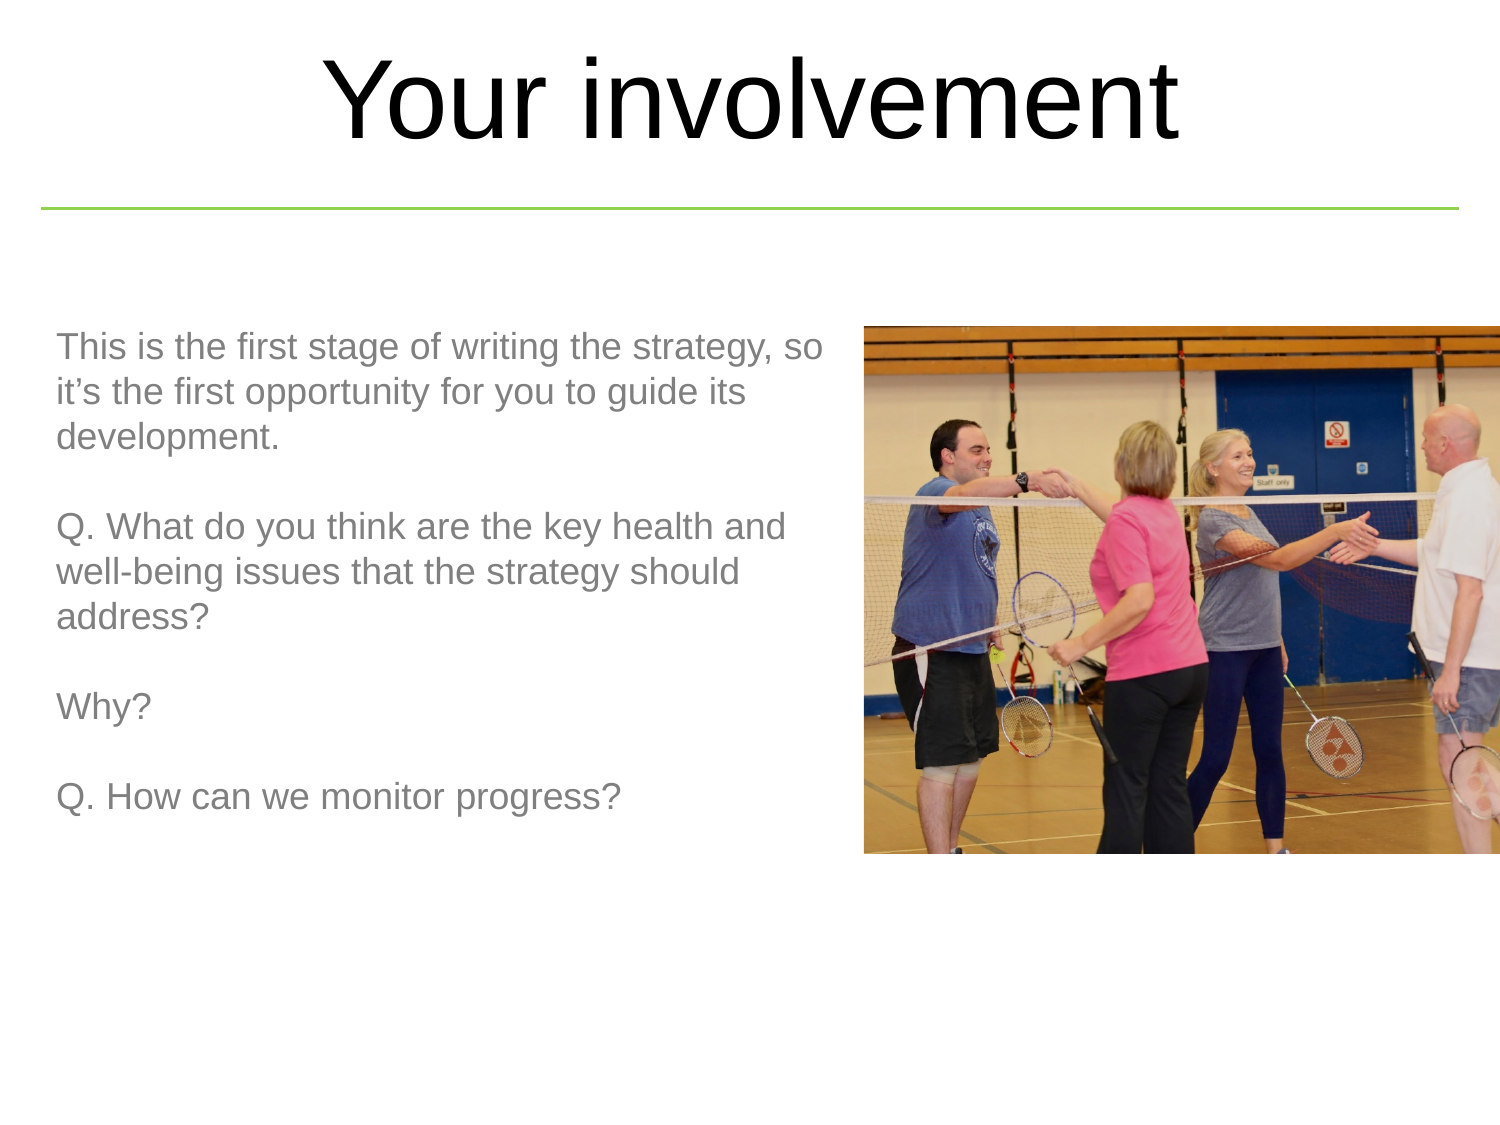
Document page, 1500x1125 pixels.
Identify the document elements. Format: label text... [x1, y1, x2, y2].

picture [863, 325, 1500, 860]
text_box Your involvement [41, 19, 1459, 169]
text_box This is the first stage of writing the strategy, so it’s the first opportunity for you to guide its development. Q. What do you think are the key health and well-being issues that the strategy should address? Why? Q. How can we monitor progress? [41, 314, 869, 1005]
